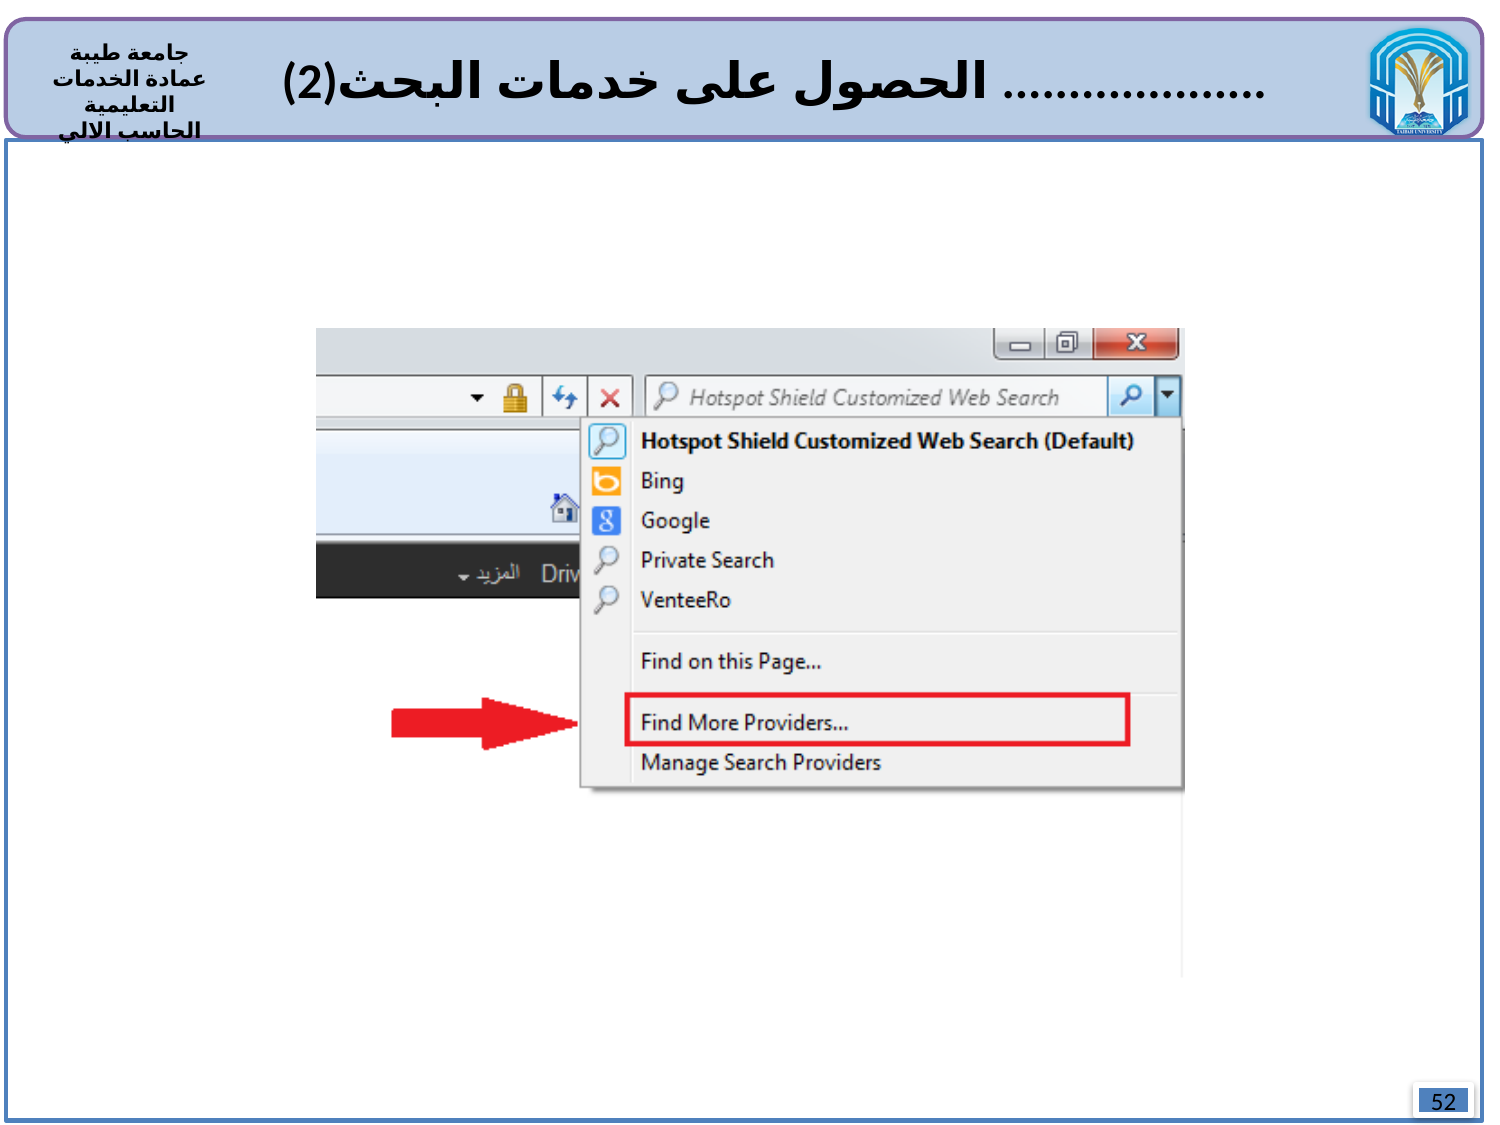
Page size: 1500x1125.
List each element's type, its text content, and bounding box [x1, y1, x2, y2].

picture [1365, 19, 1472, 141]
picture [316, 327, 1185, 1015]
text_box (2)الحصول على خدمات البحث .................... [266, 41, 1293, 117]
